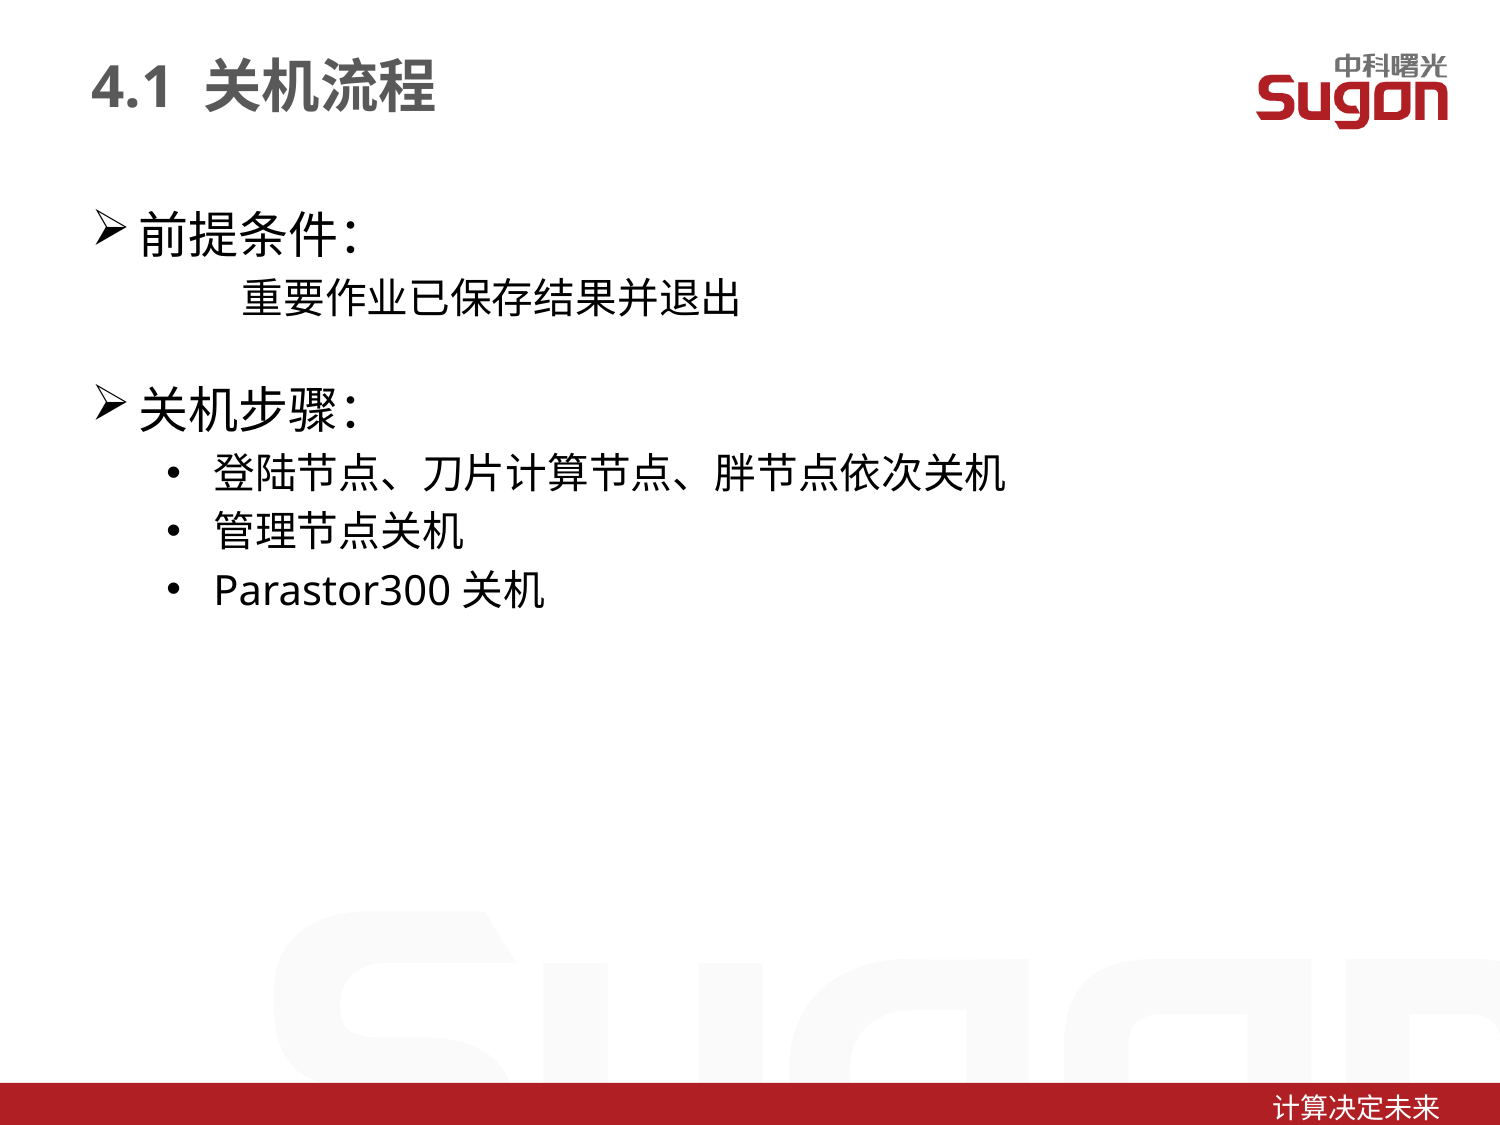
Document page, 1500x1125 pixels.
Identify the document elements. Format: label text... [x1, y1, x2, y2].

list 4.1 关机流程 [76, 41, 1158, 135]
picture [0, 0, 1500, 1082]
list 前提条件： 重要作业已保存结果并退出 关机步骤： 登陆节点、刀片计算节点、胖节点依次关机 管理节点关机 Parastor300关机 [76, 196, 1424, 1059]
